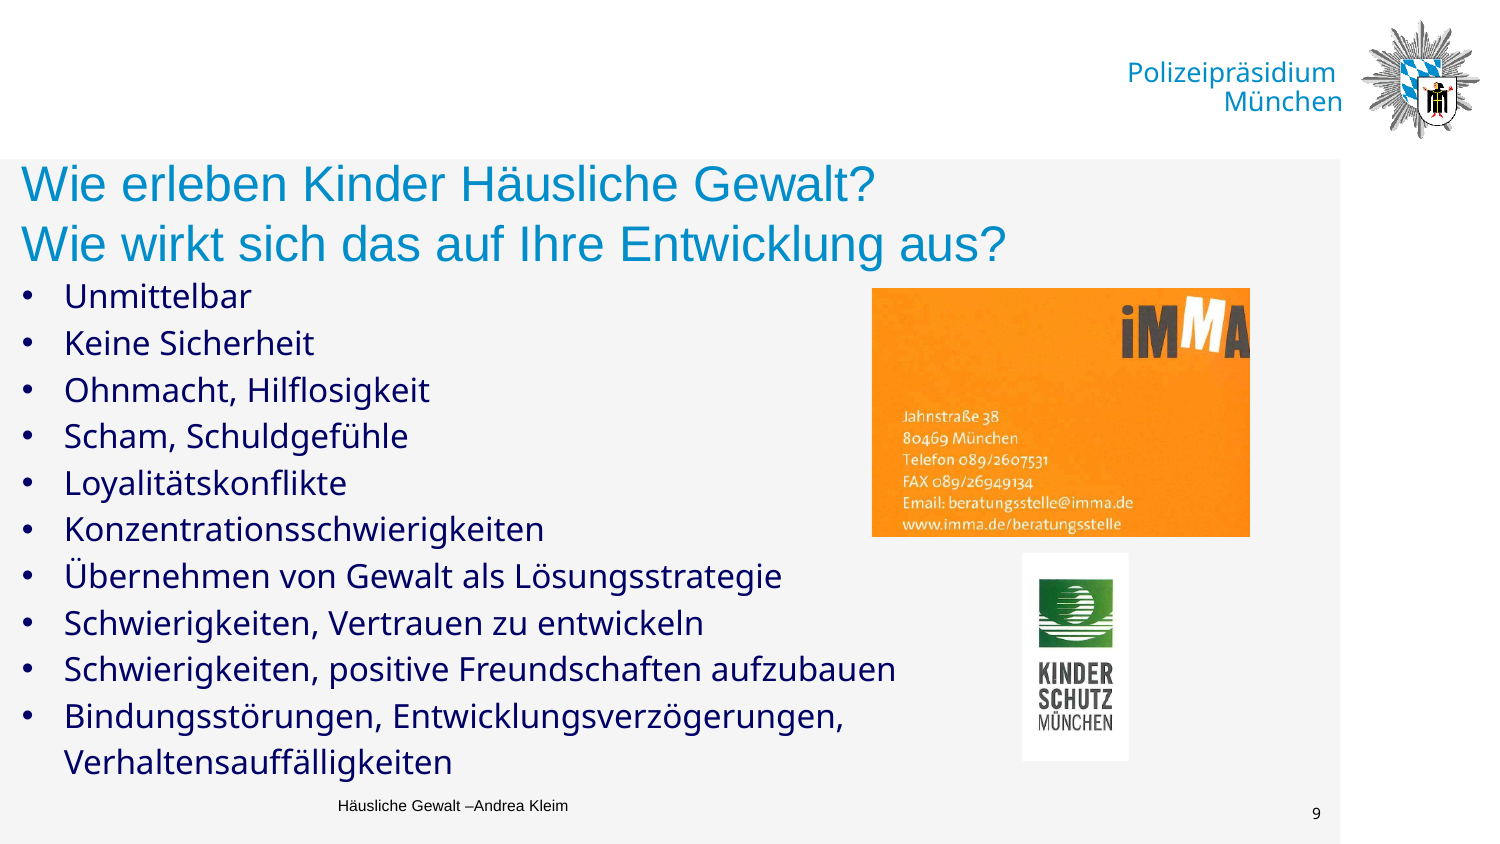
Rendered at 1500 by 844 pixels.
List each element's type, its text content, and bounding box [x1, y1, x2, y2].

list Unmittelbar Keine Sicherheit Ohnmacht, Hilflosigkeit Scham, Schuldgefühle Loyalitätskonflikte Konzentrationsschwierigkeiten Übernehmen von Gewalt als Lösungsstrategie Schwierigkeiten, Vertrauen zu entwickeln Schwierigkeiten, positive Freundschaften aufzubauen Bindungsstörungen, Entwicklungsverzögerungen, Verhaltensauffälligkeiten [21, 275, 1321, 779]
picture [1361, 20, 1480, 139]
picture [1022, 553, 1129, 761]
picture [871, 287, 1251, 537]
title Wie erleben Kinder Häusliche Gewalt? Wie wirkt sich das auf Ihre Entwicklung aus? [21, 194, 1321, 275]
